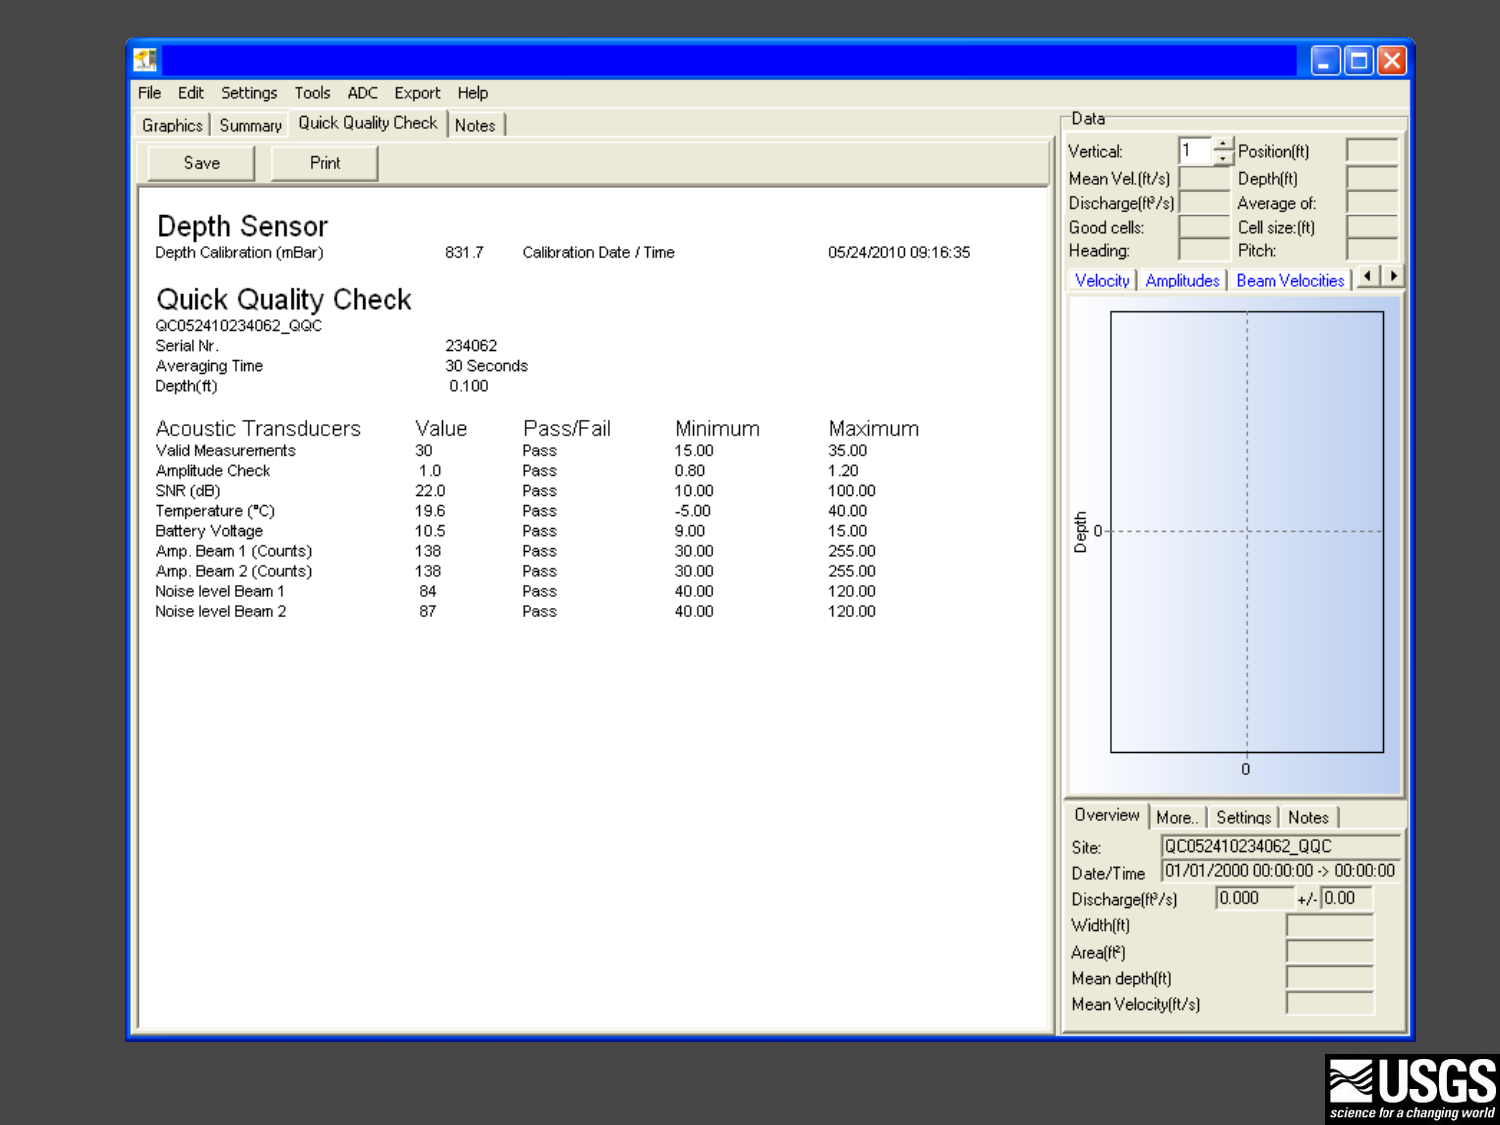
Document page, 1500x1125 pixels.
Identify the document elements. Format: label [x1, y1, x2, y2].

picture [124, 37, 1416, 1042]
picture [1325, 1054, 1500, 1125]
